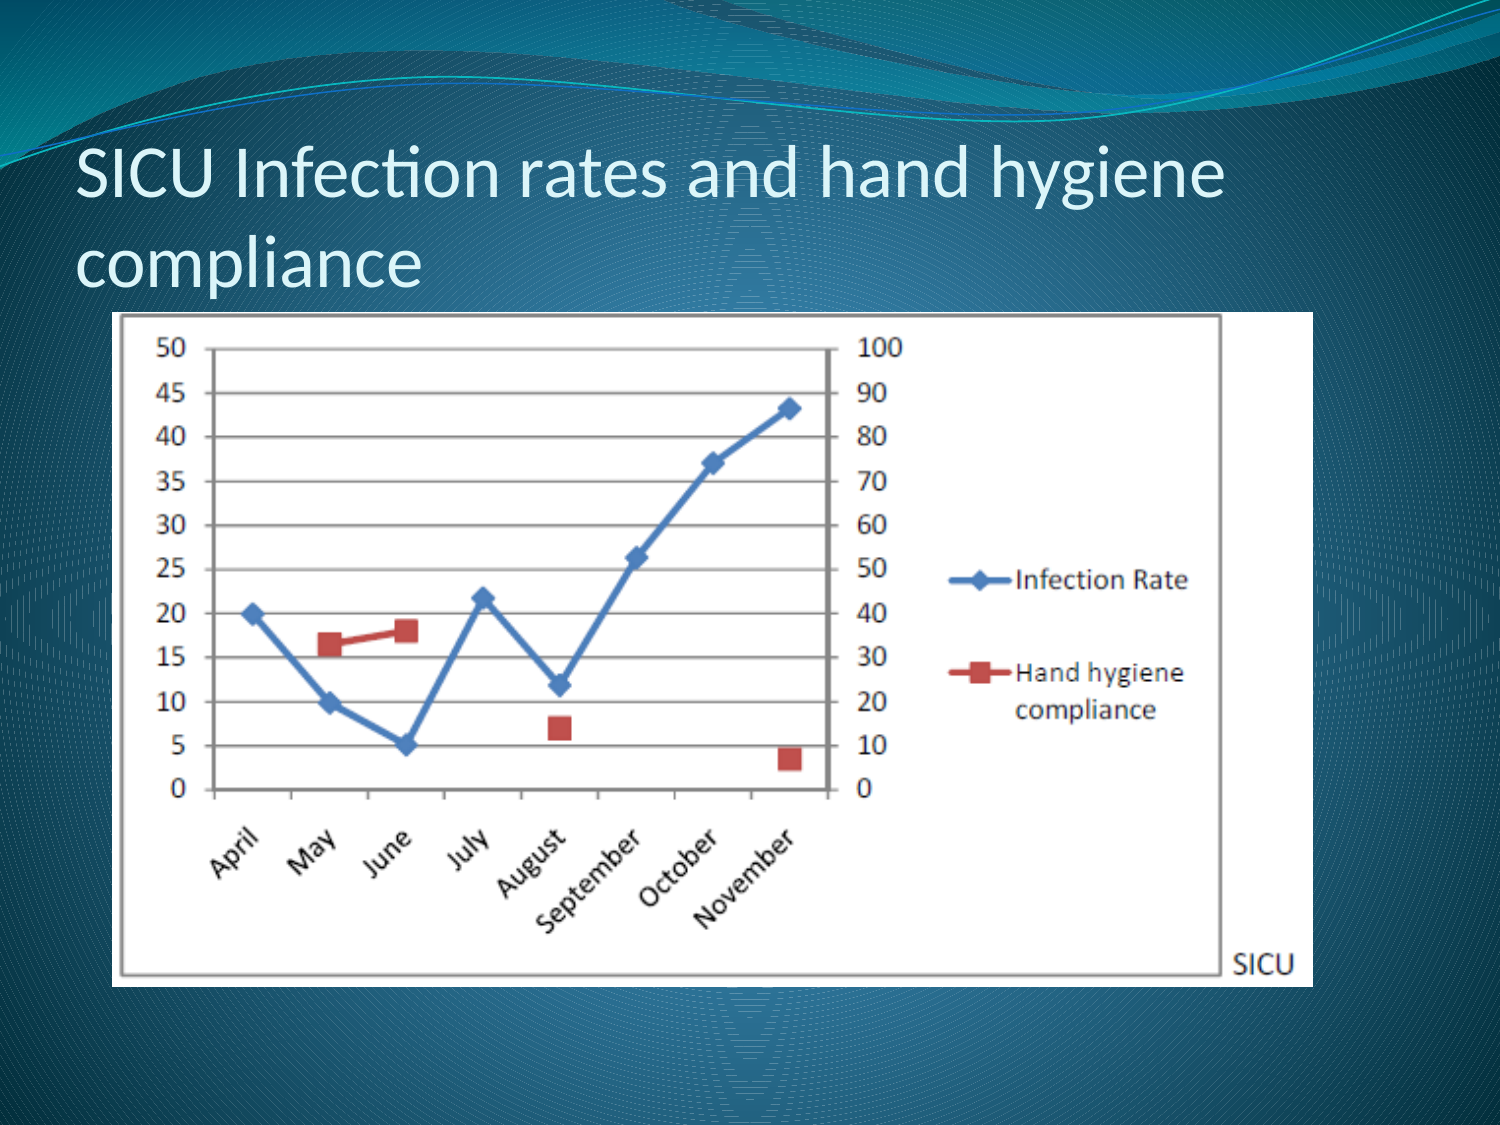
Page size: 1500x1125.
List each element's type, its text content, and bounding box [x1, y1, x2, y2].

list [112, 312, 1313, 987]
title SICU Infection rates and hand hygiene compliance [75, 115, 1425, 303]
